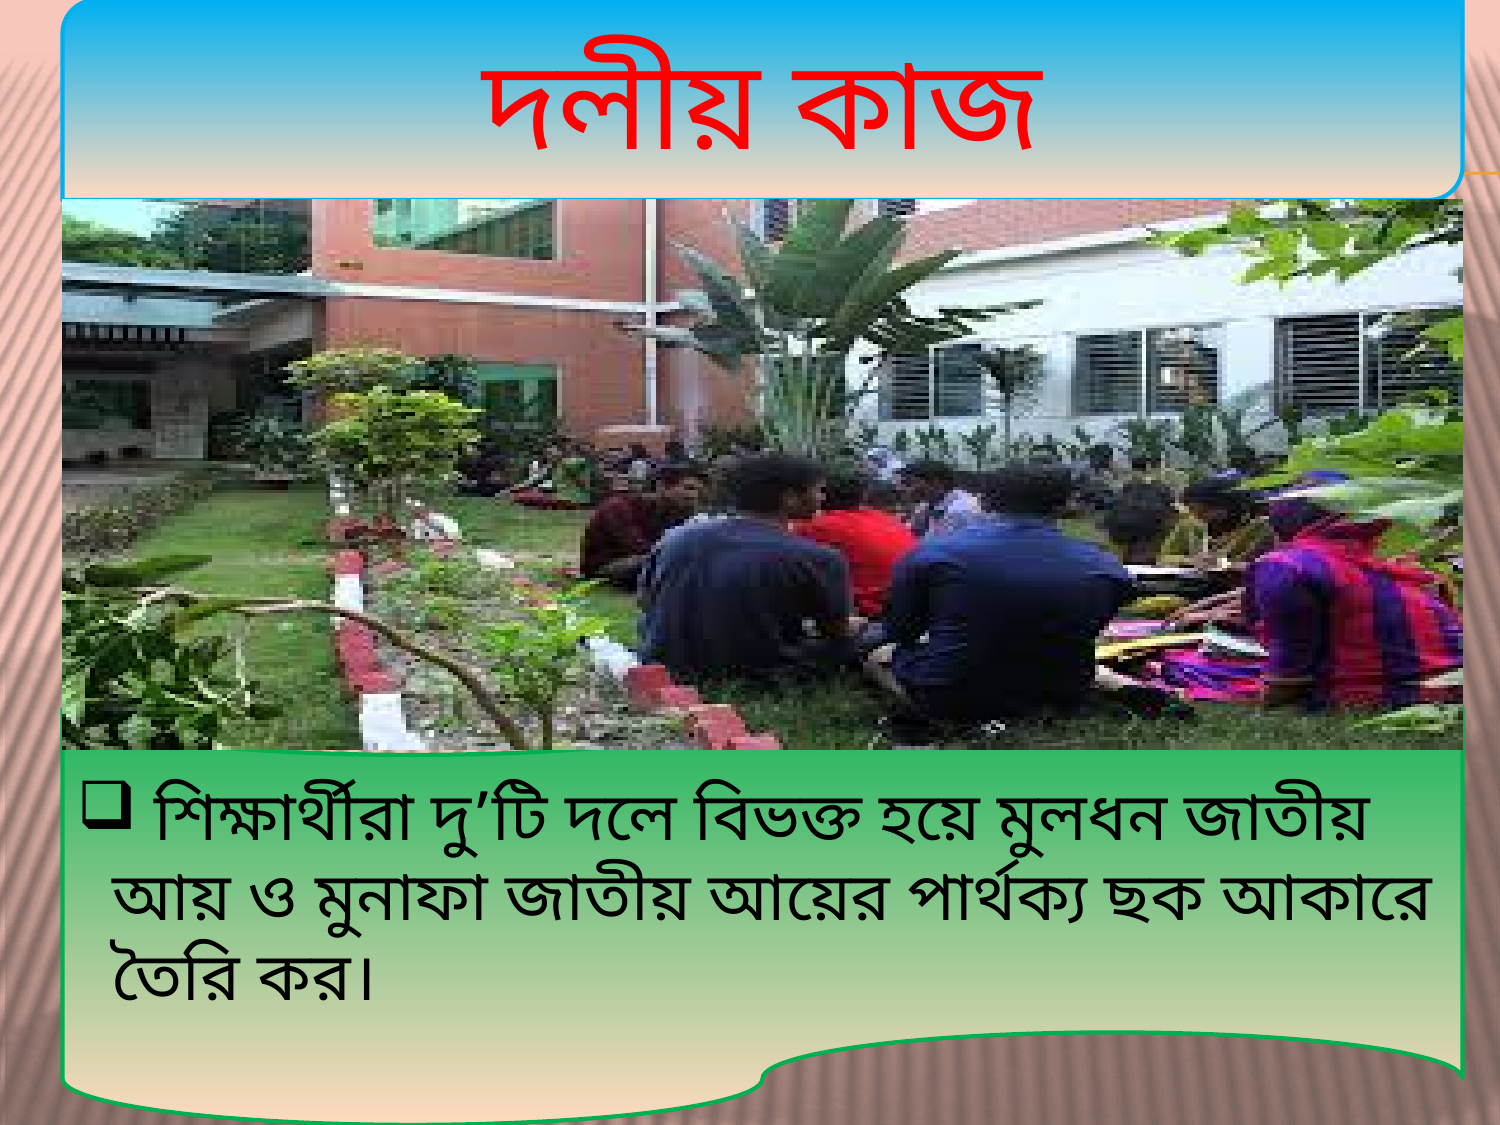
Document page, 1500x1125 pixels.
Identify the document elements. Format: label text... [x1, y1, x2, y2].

picture [61, 199, 1463, 751]
text_box দলীয় কাজ [60, 0, 1465, 198]
text_box শিক্ষার্থীরা দু’টি দলে বিভক্ত হয়ে মুলধন জাতীয় আয় ও মুনাফা জাতীয় আয়ের পার্থক্য ছক আকারে তৈরি কর। [60, 757, 1465, 1125]
